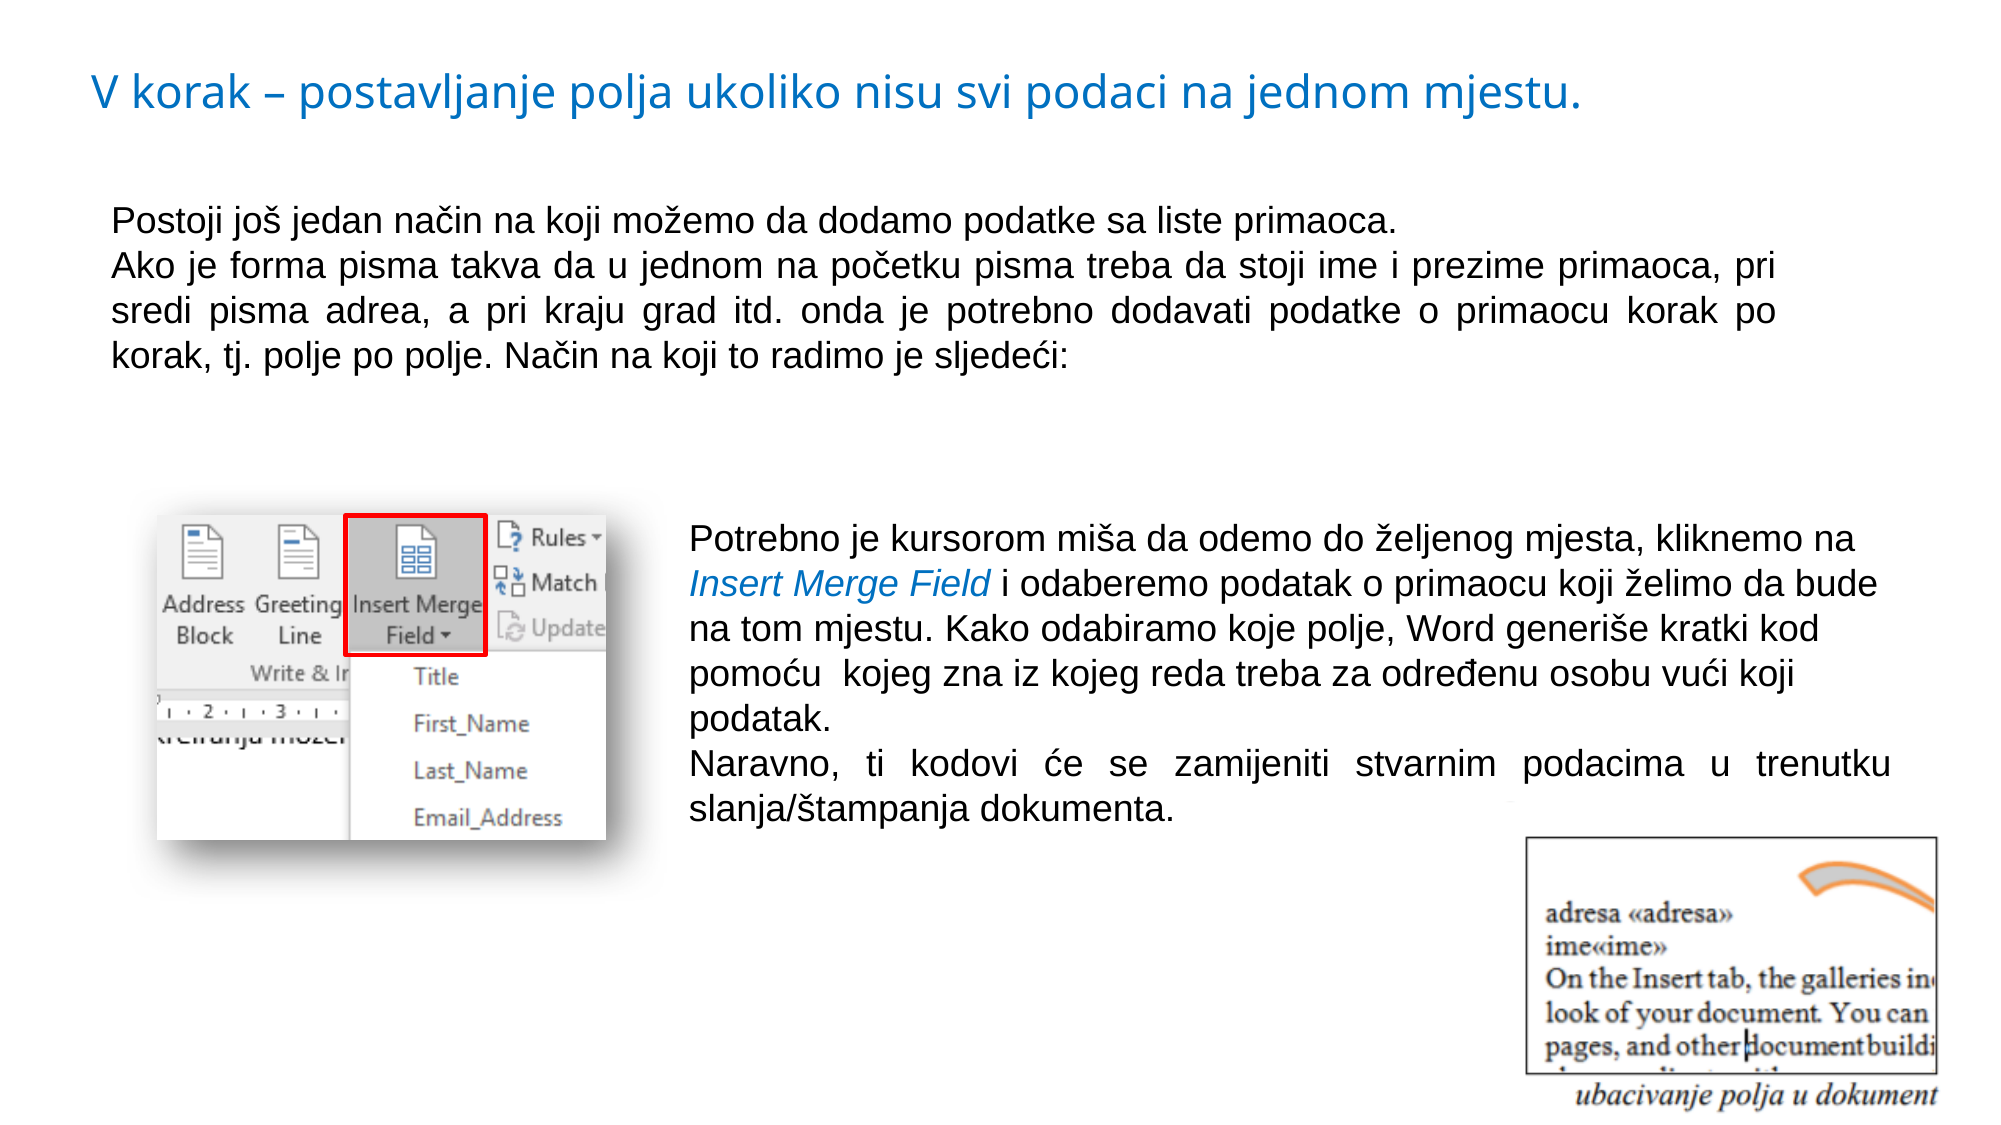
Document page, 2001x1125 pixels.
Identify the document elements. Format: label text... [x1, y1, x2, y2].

text_box V korak – postavljanje polja ukoliko nisu svi podaci na jednom mjestu. [76, 55, 1832, 125]
picture [159, 517, 604, 838]
text_box Potrebno je kursorom miša da odemo do željenog mjesta, kliknemo na Insert Merge Field i odaberemo podatak o primaocu koji želimo da bude na tom mjestu. Kako odabiramo koje polje, Word generiše kratki kod pomoću kojeg zna iz kojeg reda treba za određenu osobu vući koji podatak. Naravno, ti kodovi će se zamijeniti stvarnim podacima u trenutku slanja/štampanja dokumenta. [673, 506, 1907, 836]
picture [1468, 801, 1975, 1120]
text_box Postoji još jedan način na koji možemo da dodamo podatke sa liste primaoca. Ako je forma pisma takva da u jednom na početku pisma treba da stoji ime i prezime primaoca, pri sredi pisma adrea, a pri kraju grad itd. onda je potrebno dodavati podatke o primaocu korak po korak, tj. polje po polje. Način na koji to radimo je sljedeći: [96, 188, 1792, 383]
